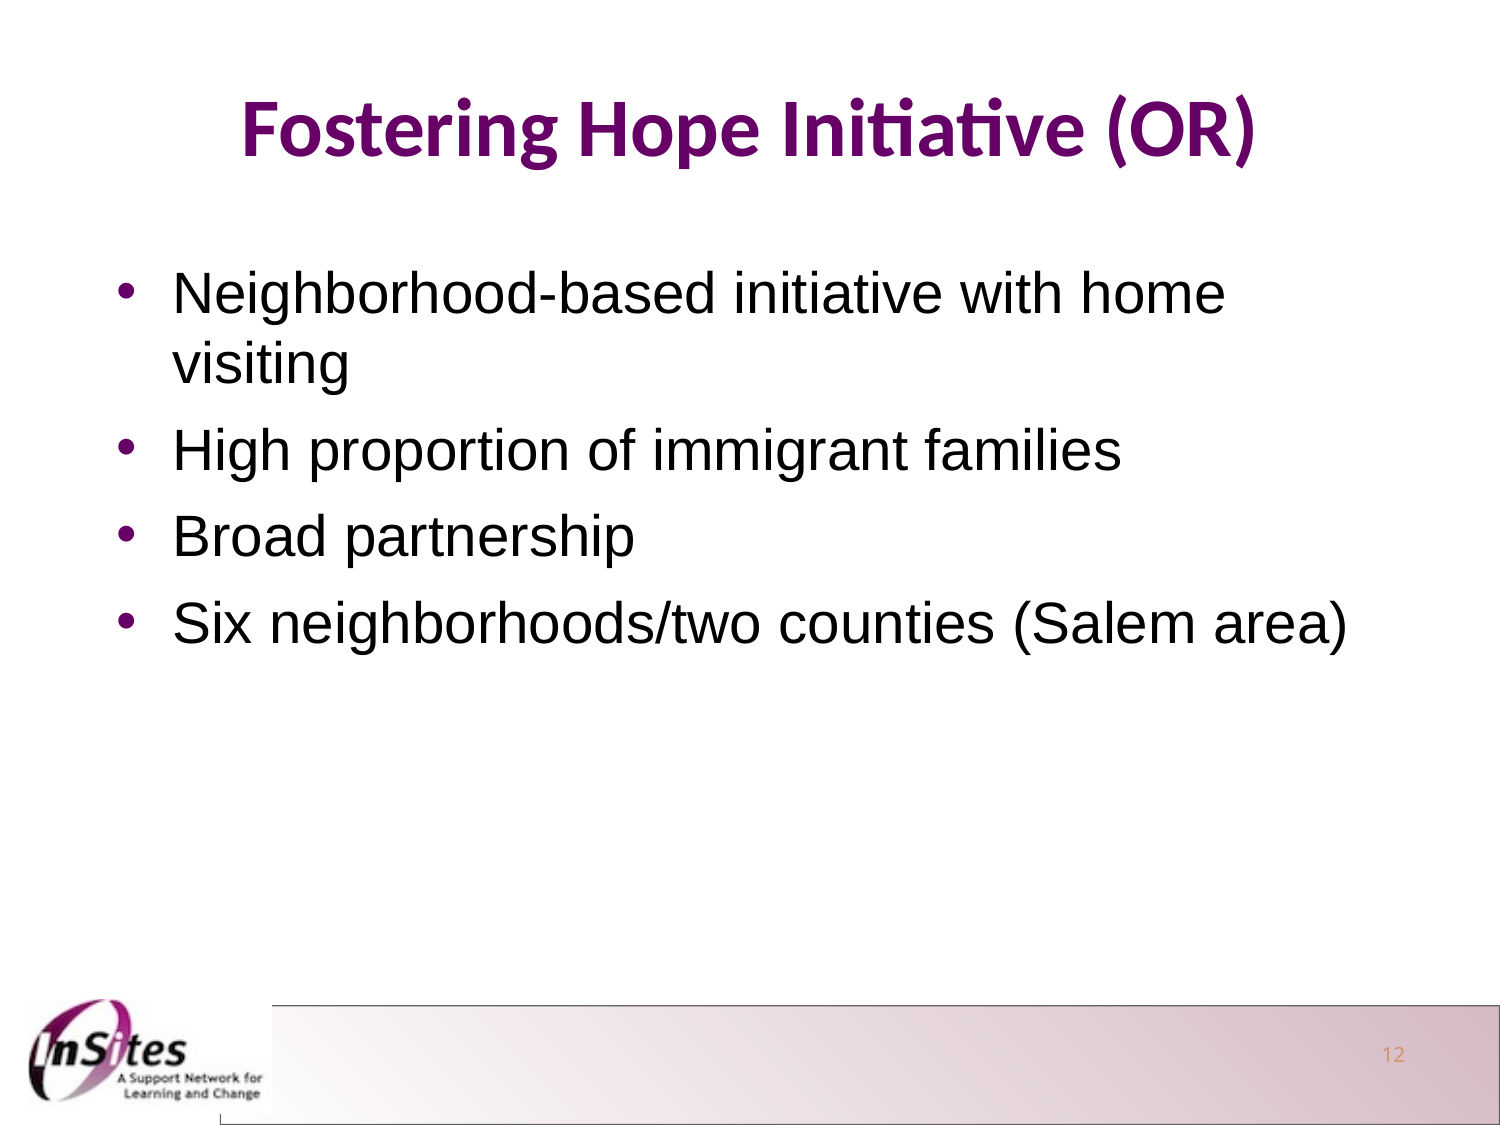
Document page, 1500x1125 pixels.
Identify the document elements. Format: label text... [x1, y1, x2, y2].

text_box Neighborhood-based initiative with home visiting High proportion of immigrant families Broad partnership Six neighborhoods/two counties (Salem area) [82, 247, 1420, 749]
text_box Fostering Hope Initiative (OR) [0, 65, 1500, 181]
picture [28, 999, 272, 1114]
